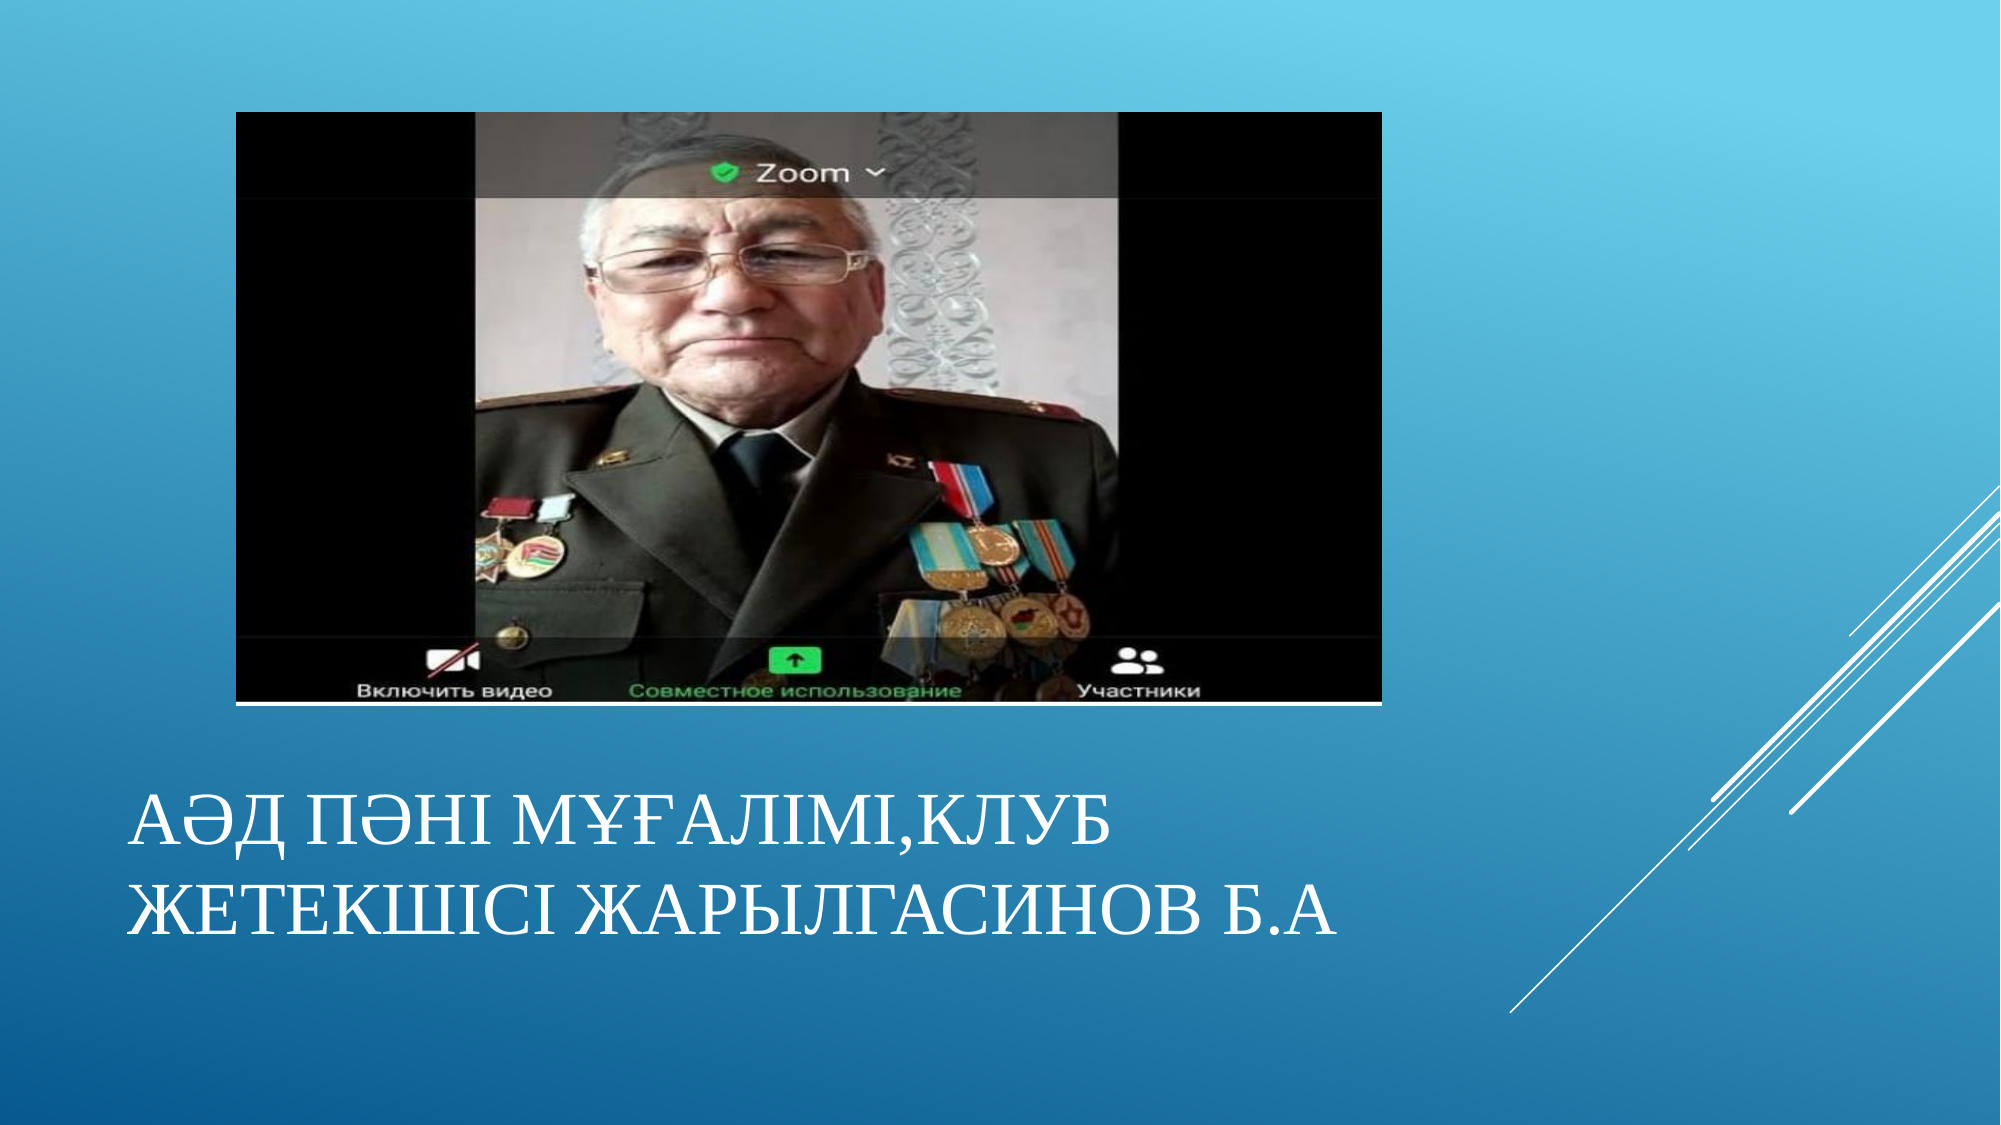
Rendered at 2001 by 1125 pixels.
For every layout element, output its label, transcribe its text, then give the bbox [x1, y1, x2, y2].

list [236, 112, 1382, 706]
title Аәд пәні мұғалімі,клуб жетекшісі Жарылгасинов Б.А [112, 736, 1513, 984]
